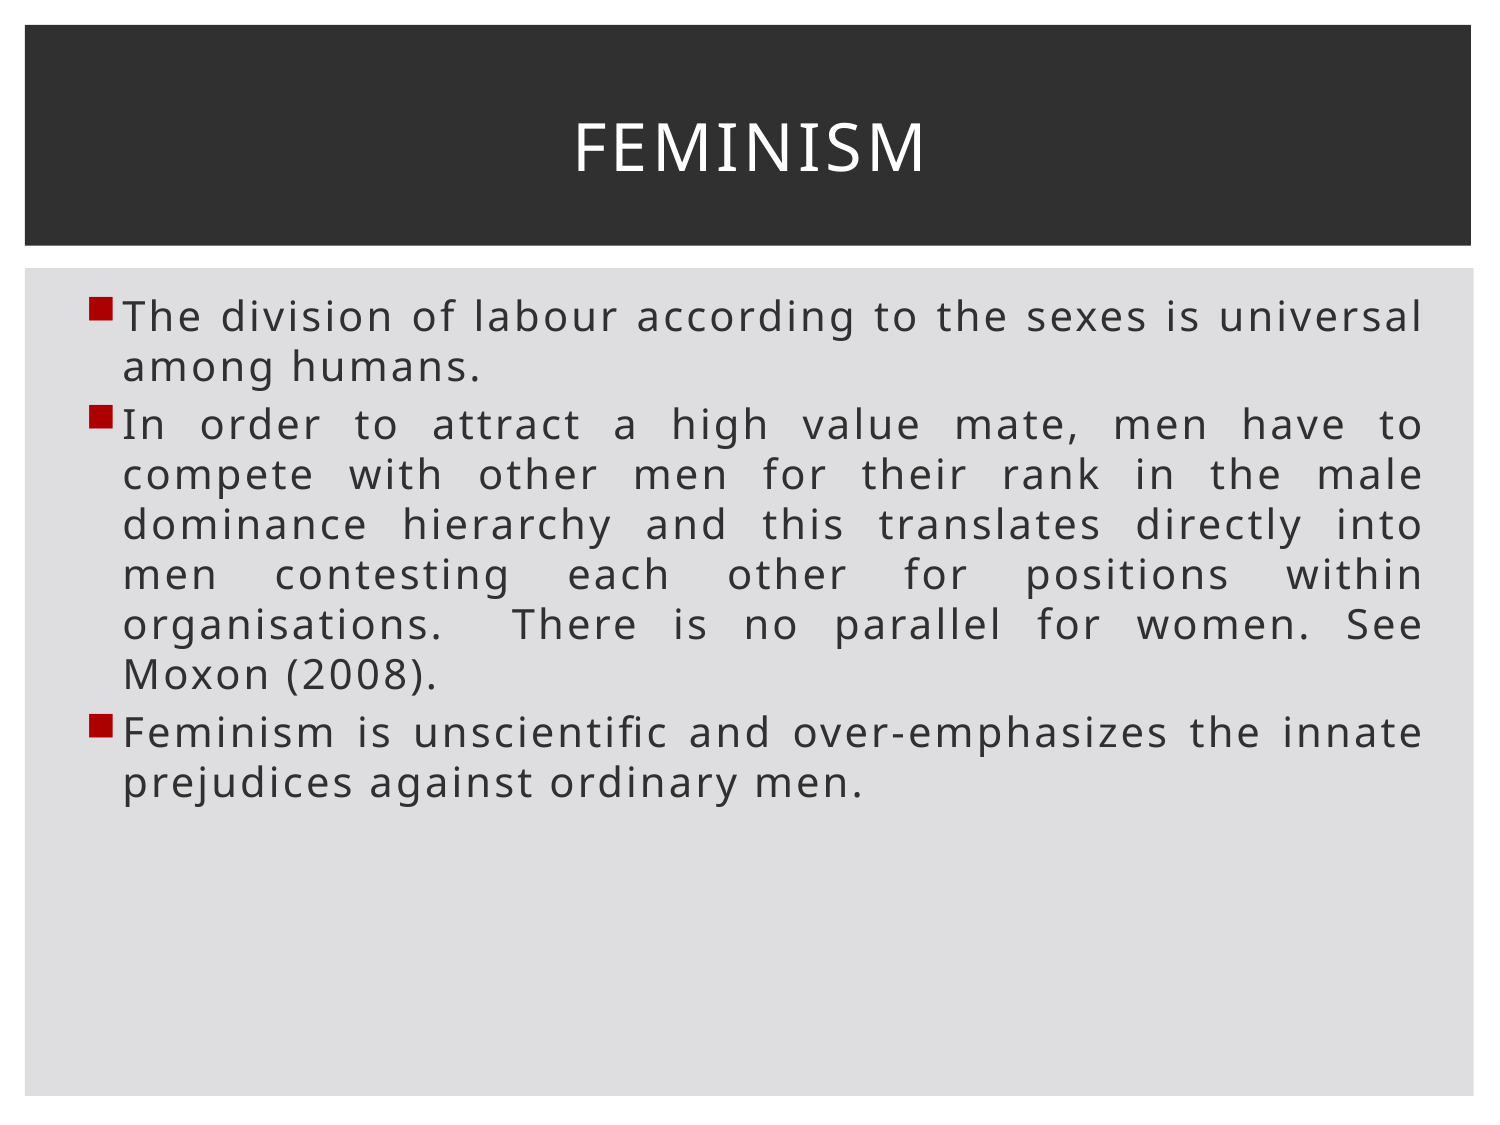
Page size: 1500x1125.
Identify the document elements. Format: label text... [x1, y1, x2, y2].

list The division of labour according to the sexes is universal among humans. In order to attract a high value mate, men have to compete with other men for their rank in the male dominance hierarchy and this translates directly into men contesting each other for positions within organisations. There is no parallel for women. See Moxon (2008). Feminism is unscientific and over-emphasizes the innate prejudices against ordinary men. [62, 281, 1442, 1005]
title Feminism [62, 58, 1438, 232]
